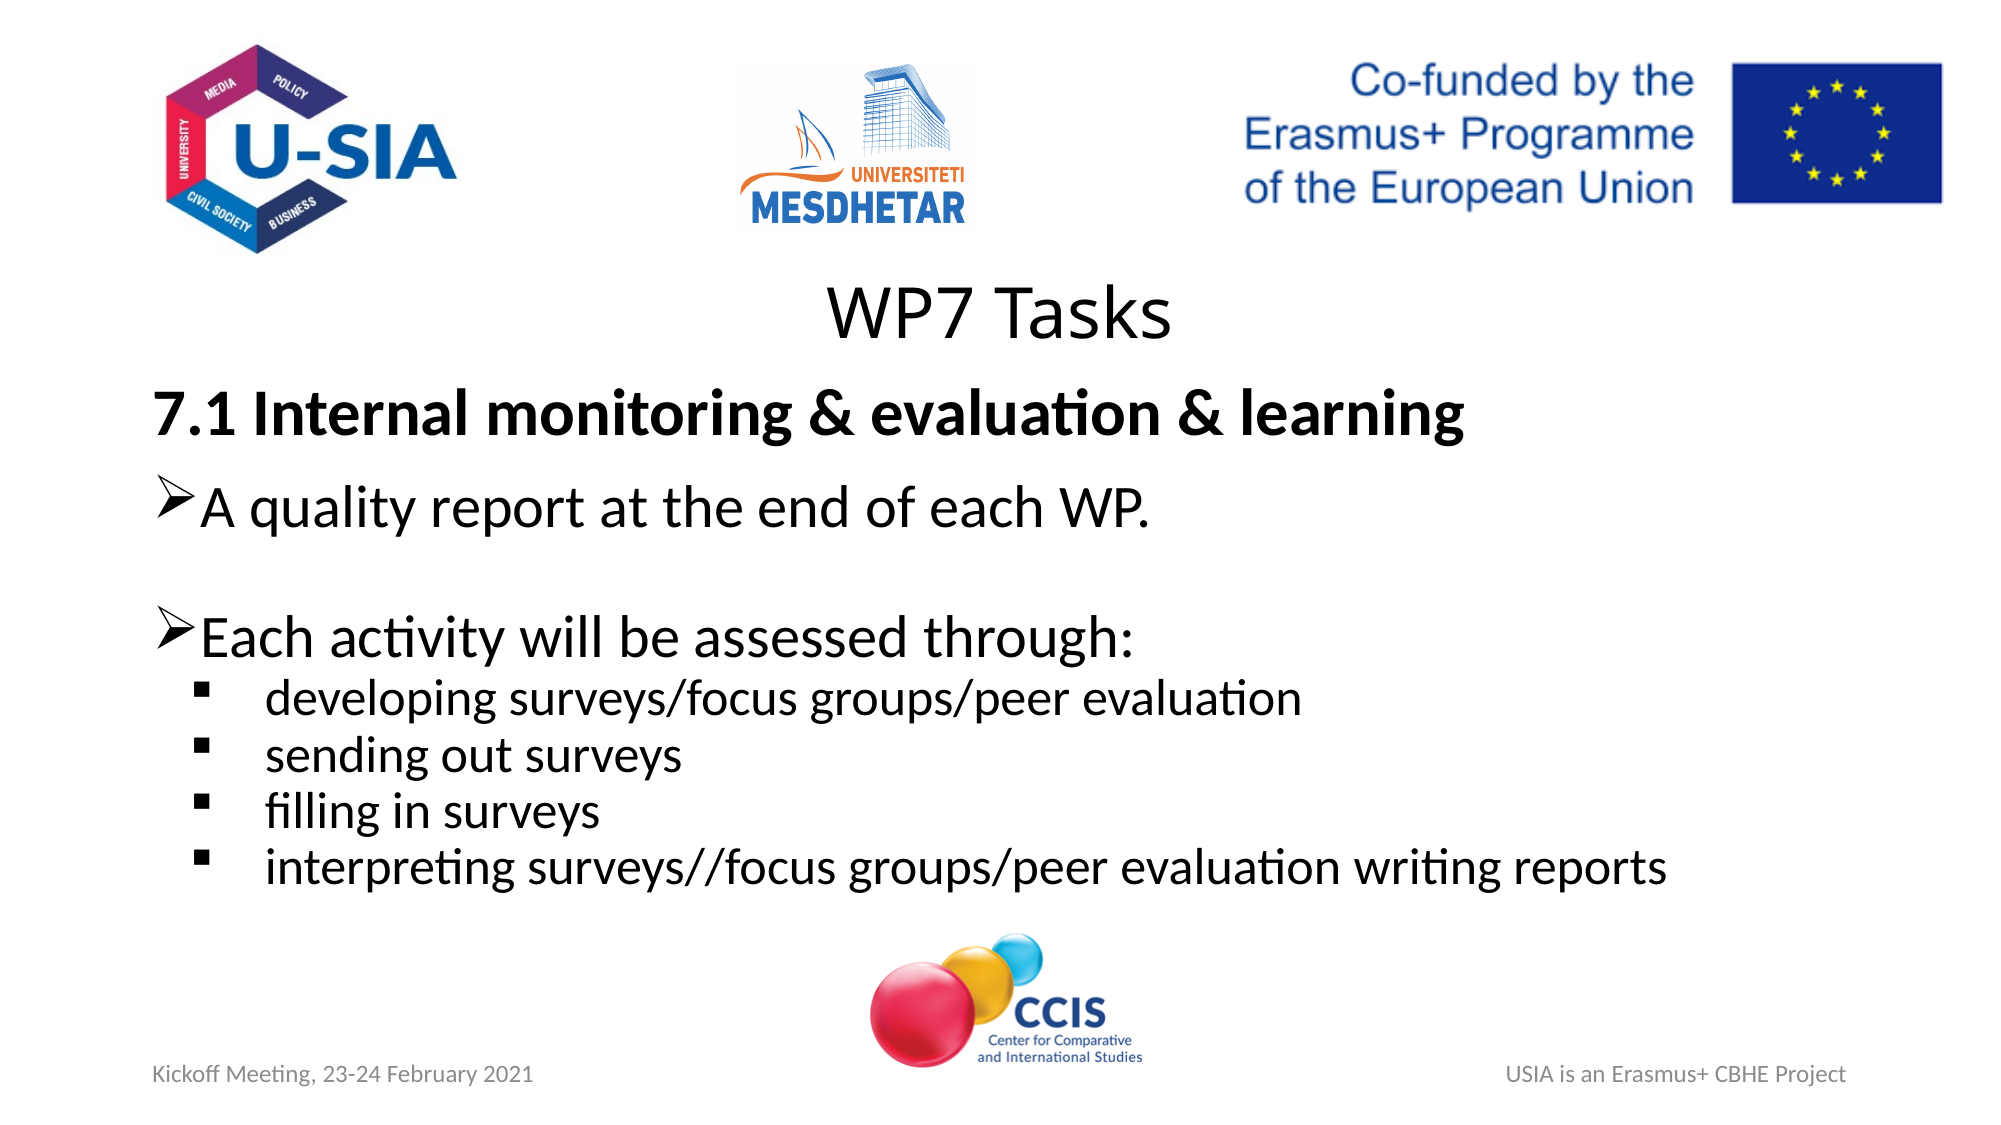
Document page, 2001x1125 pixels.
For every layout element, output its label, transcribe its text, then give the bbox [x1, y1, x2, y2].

title WP7 Tasks [137, 270, 1863, 362]
slide_number USIA is an Erasmus+ CBHE Project [1412, 1042, 1863, 1103]
picture [737, 60, 979, 231]
picture [1203, 22, 1979, 244]
list 7.1 Internal monitoring & evaluation & learning A quality report at the end of each WP. Each activity will be assessed through: developing surveys/focus groups/peer evaluation sending out surveys filling in surveys interpreting surveys//focus groups/peer evaluation writing reports [137, 370, 1950, 978]
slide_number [137, 1042, 588, 1103]
picture [856, 924, 1158, 1078]
picture [97, 11, 514, 279]
